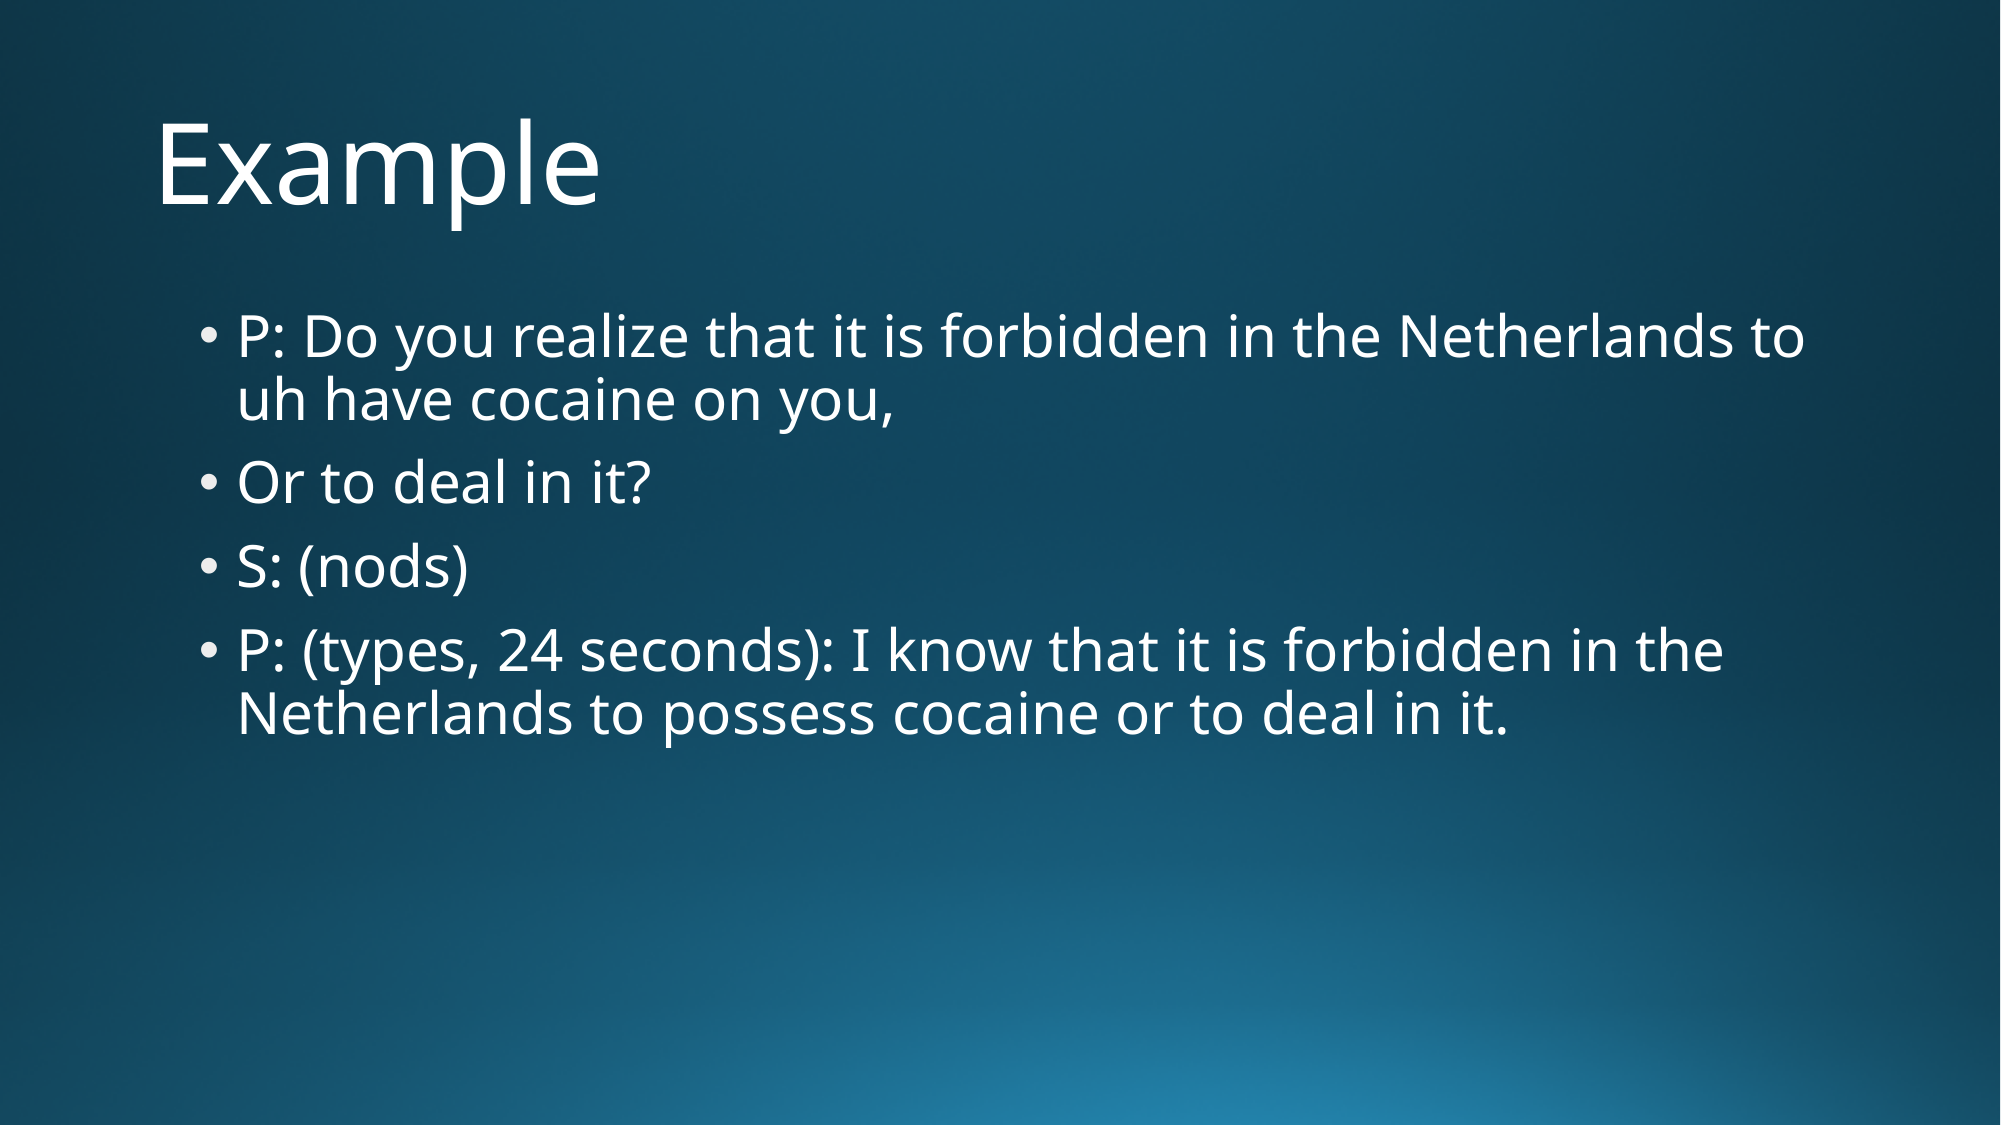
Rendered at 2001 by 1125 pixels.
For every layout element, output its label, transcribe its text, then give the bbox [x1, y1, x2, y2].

title Example [137, 59, 1863, 278]
list P: Do you realize that it is forbidden in the Netherlands to uh have cocaine on you, Or to deal in it? S: (nods) P: (types, 24 seconds): I know that it is forbidden in the Netherlands to possess cocaine or to deal in it. [183, 299, 1863, 1014]
picture [0, 0, 2001, 1125]
